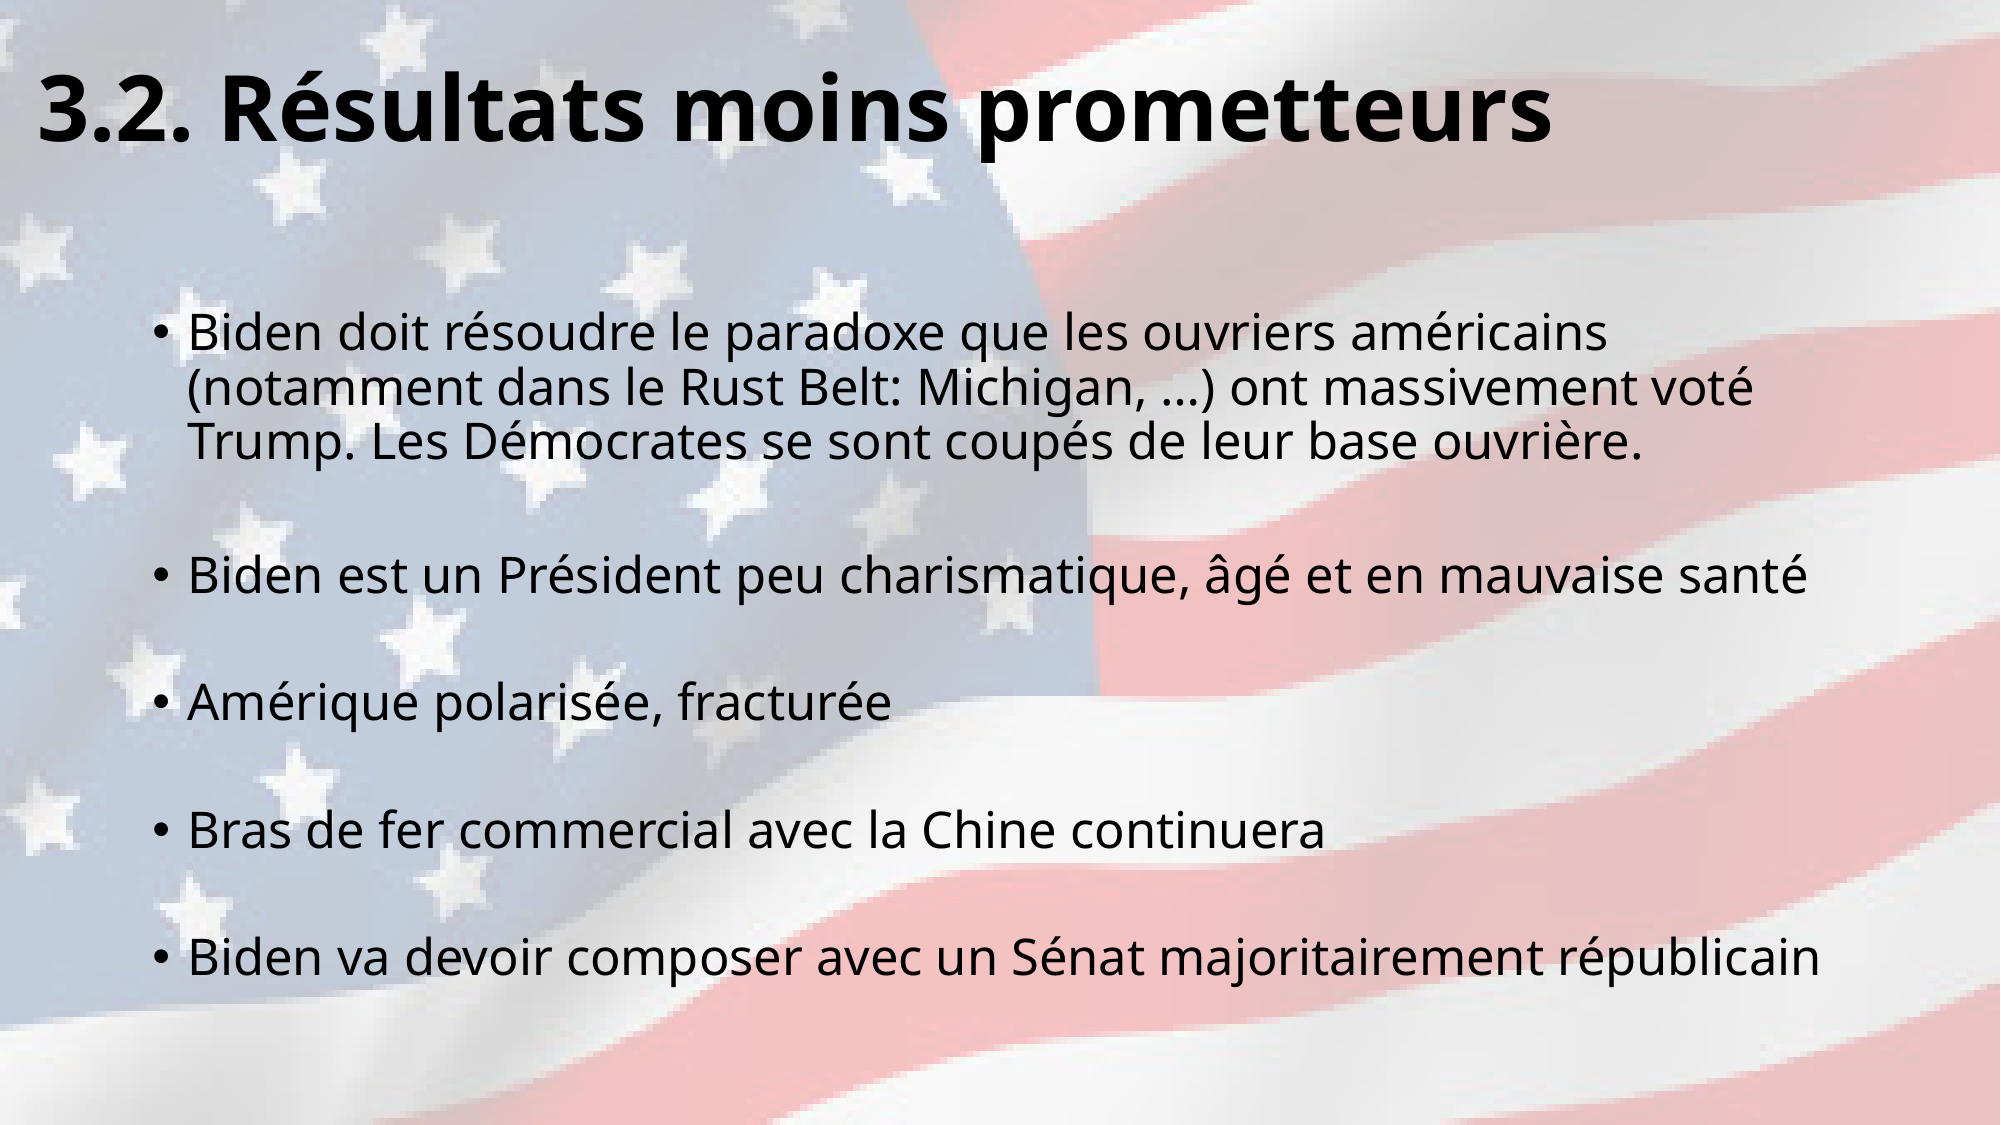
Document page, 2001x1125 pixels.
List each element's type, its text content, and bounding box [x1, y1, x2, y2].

list Biden doit résoudre le paradoxe que les ouvriers américains (notamment dans le Rust Belt: Michigan, …) ont massivement voté Trump. Les Démocrates se sont coupés de leur base ouvrière. Biden est un Président peu charismatique, âgé et en mauvaise santé Amérique polarisée, fracturée Bras de fer commercial avec la Chine continuera Biden va devoir composer avec un Sénat majoritairement républicain [137, 299, 1863, 1014]
title 3.2. Résultats moins prometteurs [22, 3, 1748, 221]
